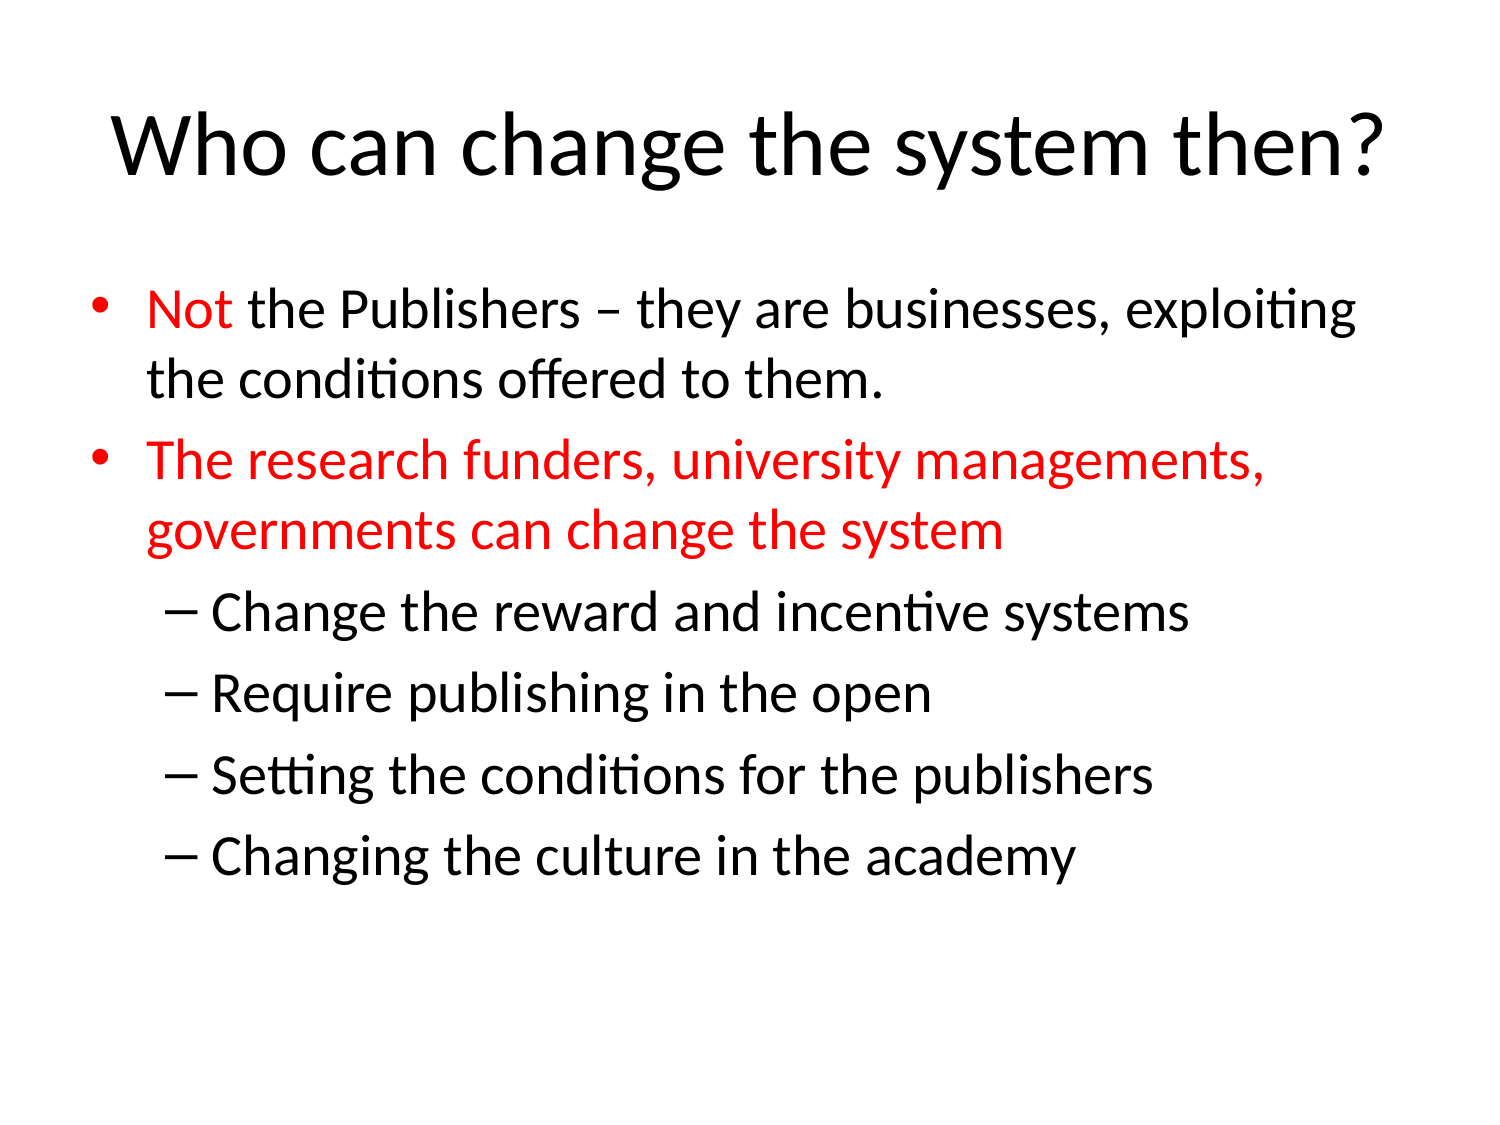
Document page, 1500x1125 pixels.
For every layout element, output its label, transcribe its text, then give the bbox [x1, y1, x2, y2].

list Not the Publishers – they are businesses, exploiting the conditions offered to them. The research funders, university managements, governments can change the system Change the reward and incentive systems Require publishing in the open Setting the conditions for the publishers Changing the culture in the academy [75, 262, 1425, 1005]
title Who can change the system then? [75, 45, 1425, 233]
